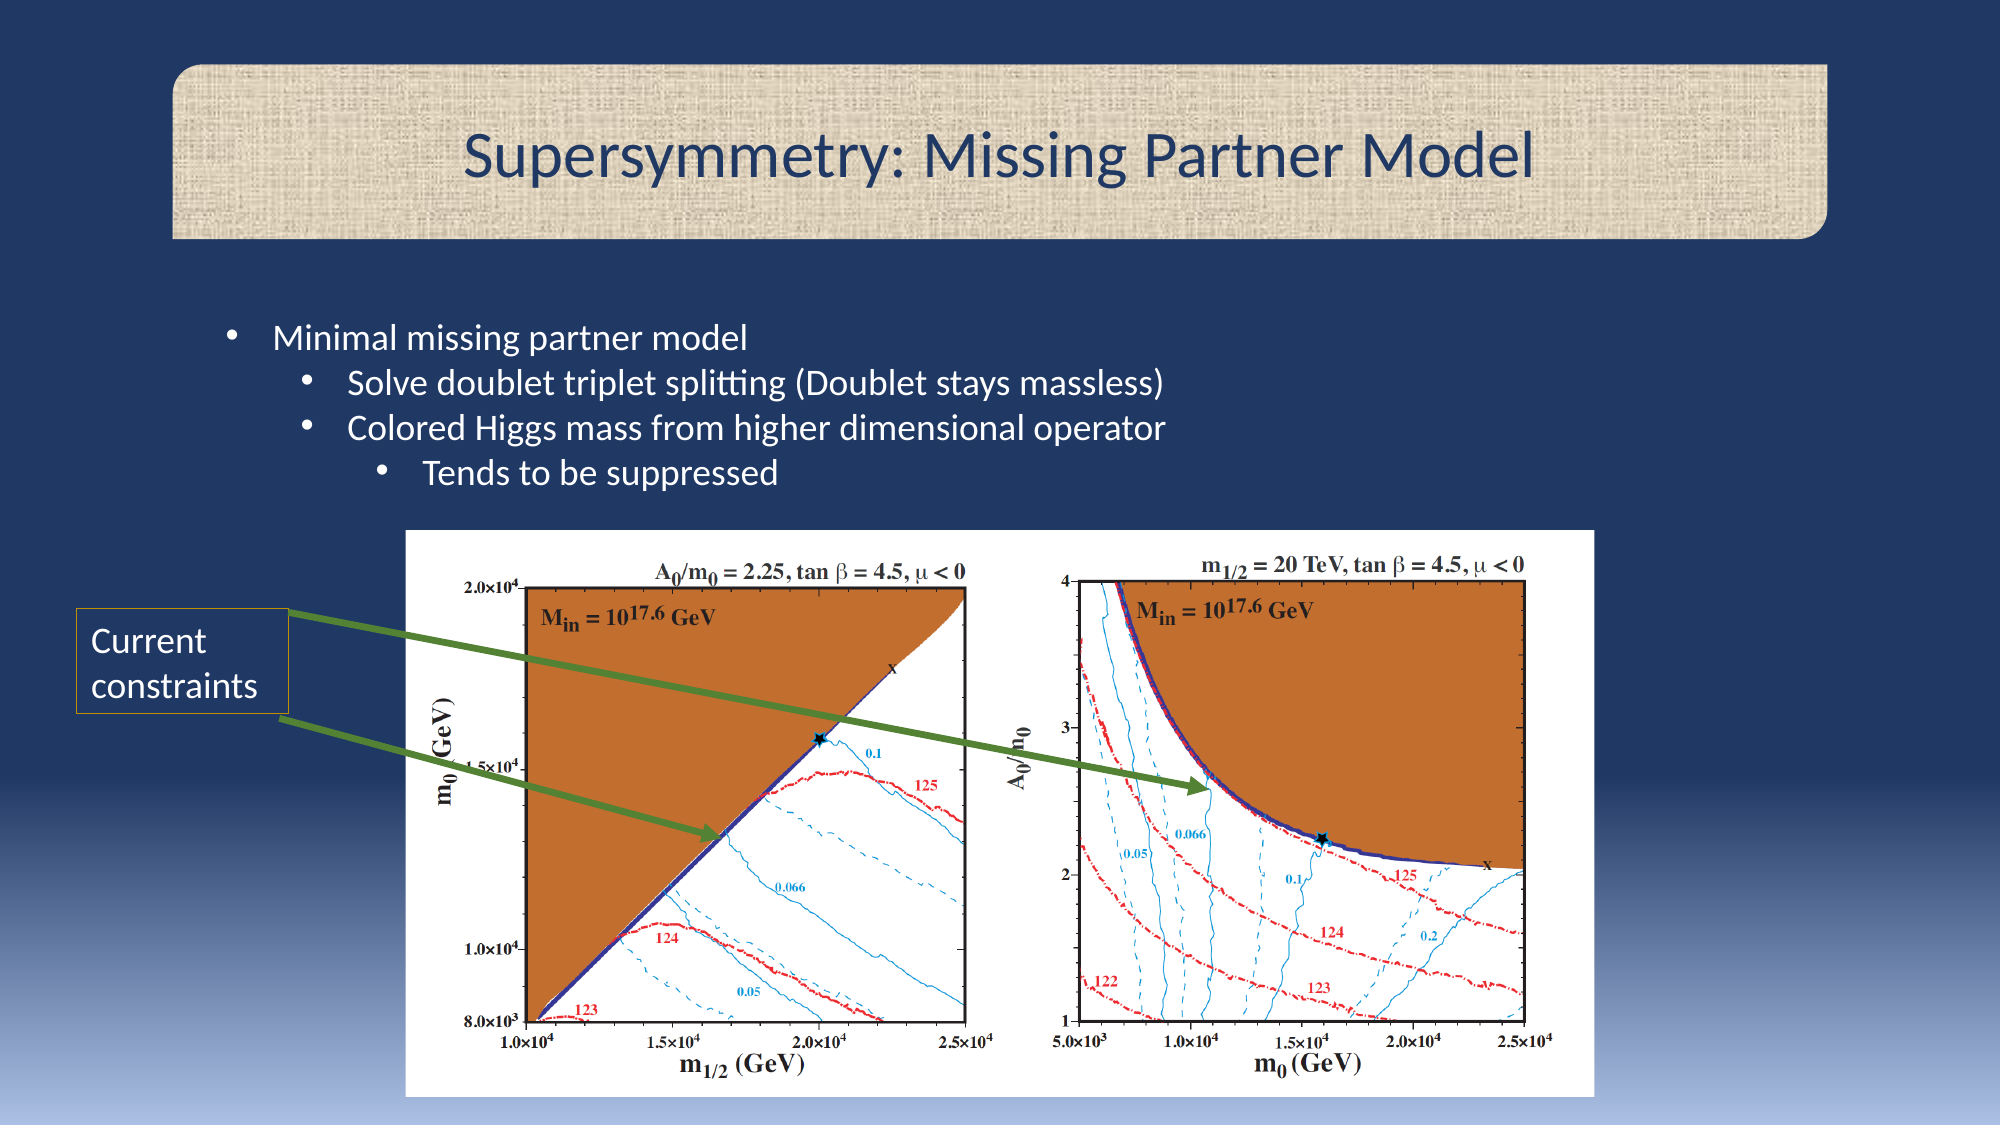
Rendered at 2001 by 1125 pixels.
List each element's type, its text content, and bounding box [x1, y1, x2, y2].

text_box Minimal missing partner model Solve doublet triplet splitting (Doublet stays massless) Colored Higgs mass from higher dimensional operator Tends to be suppressed [210, 305, 1353, 500]
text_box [288, 612, 1209, 790]
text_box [279, 718, 723, 839]
text_box Supersymmetry: Missing Partner Model [427, 103, 1573, 199]
text_box Current constraints [76, 608, 288, 714]
text_box [172, 64, 1828, 240]
picture [405, 530, 1595, 1097]
